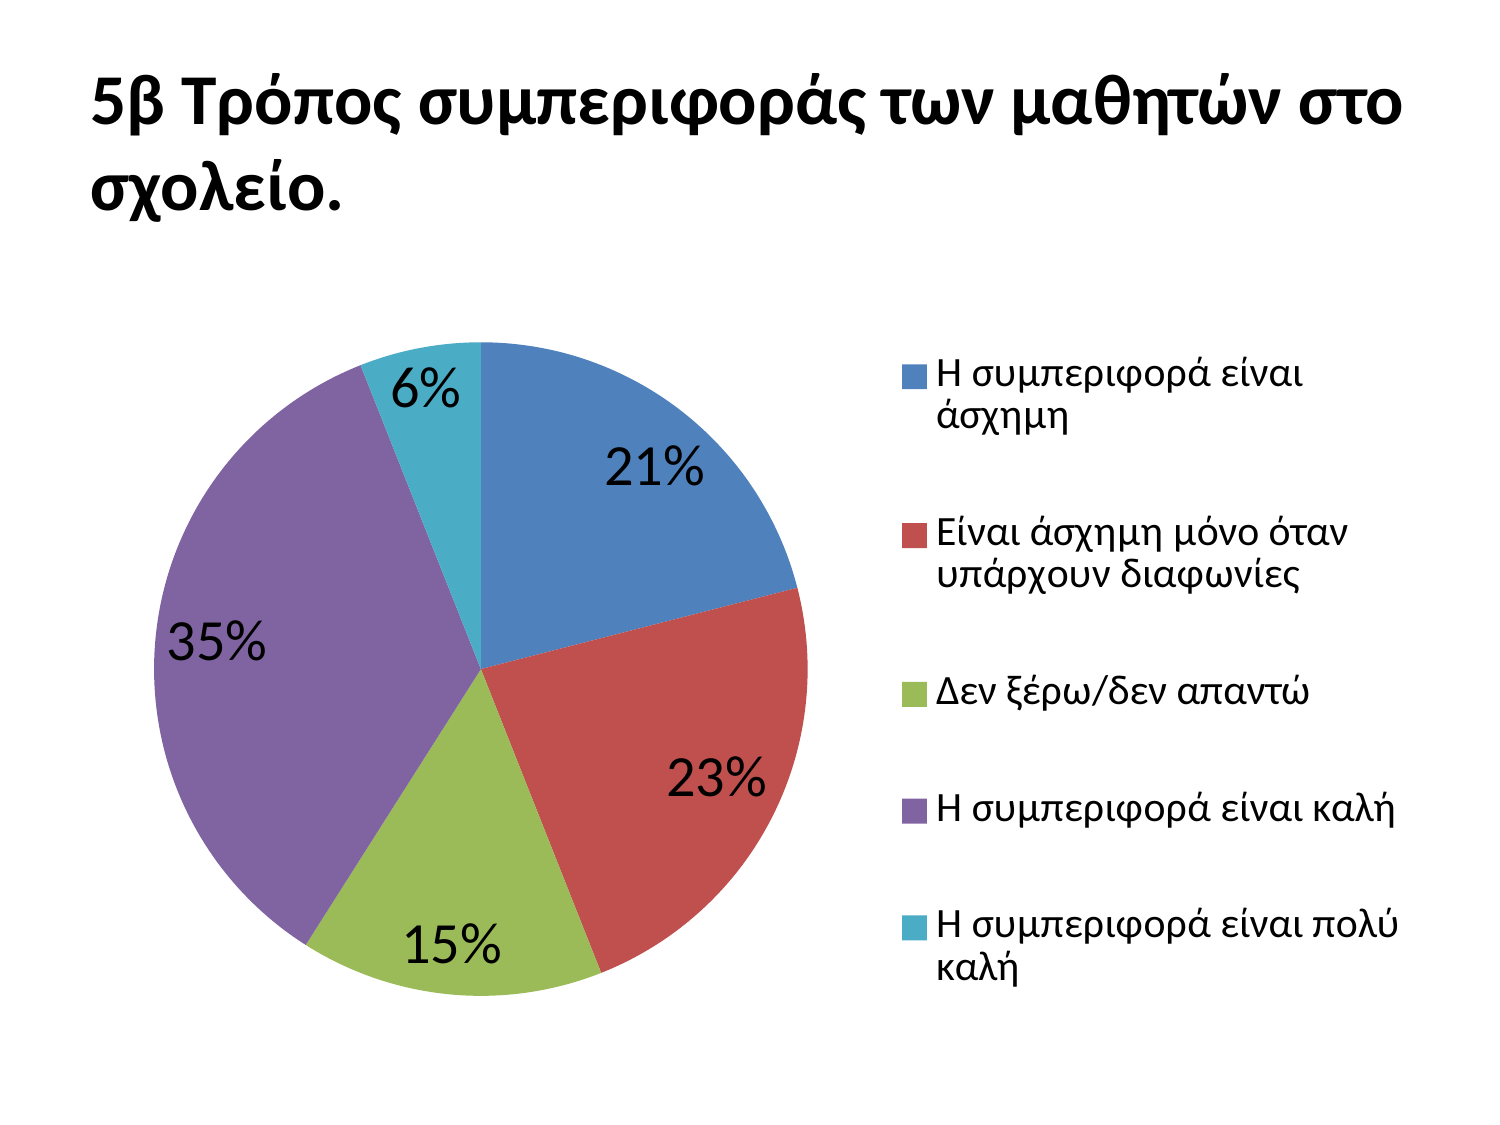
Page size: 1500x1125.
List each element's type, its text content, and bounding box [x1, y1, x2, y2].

chart [74, 262, 1426, 1079]
title 5β Τρόπος συμπεριφοράς των μαθητών στο σχολείο. [75, 45, 1425, 233]
